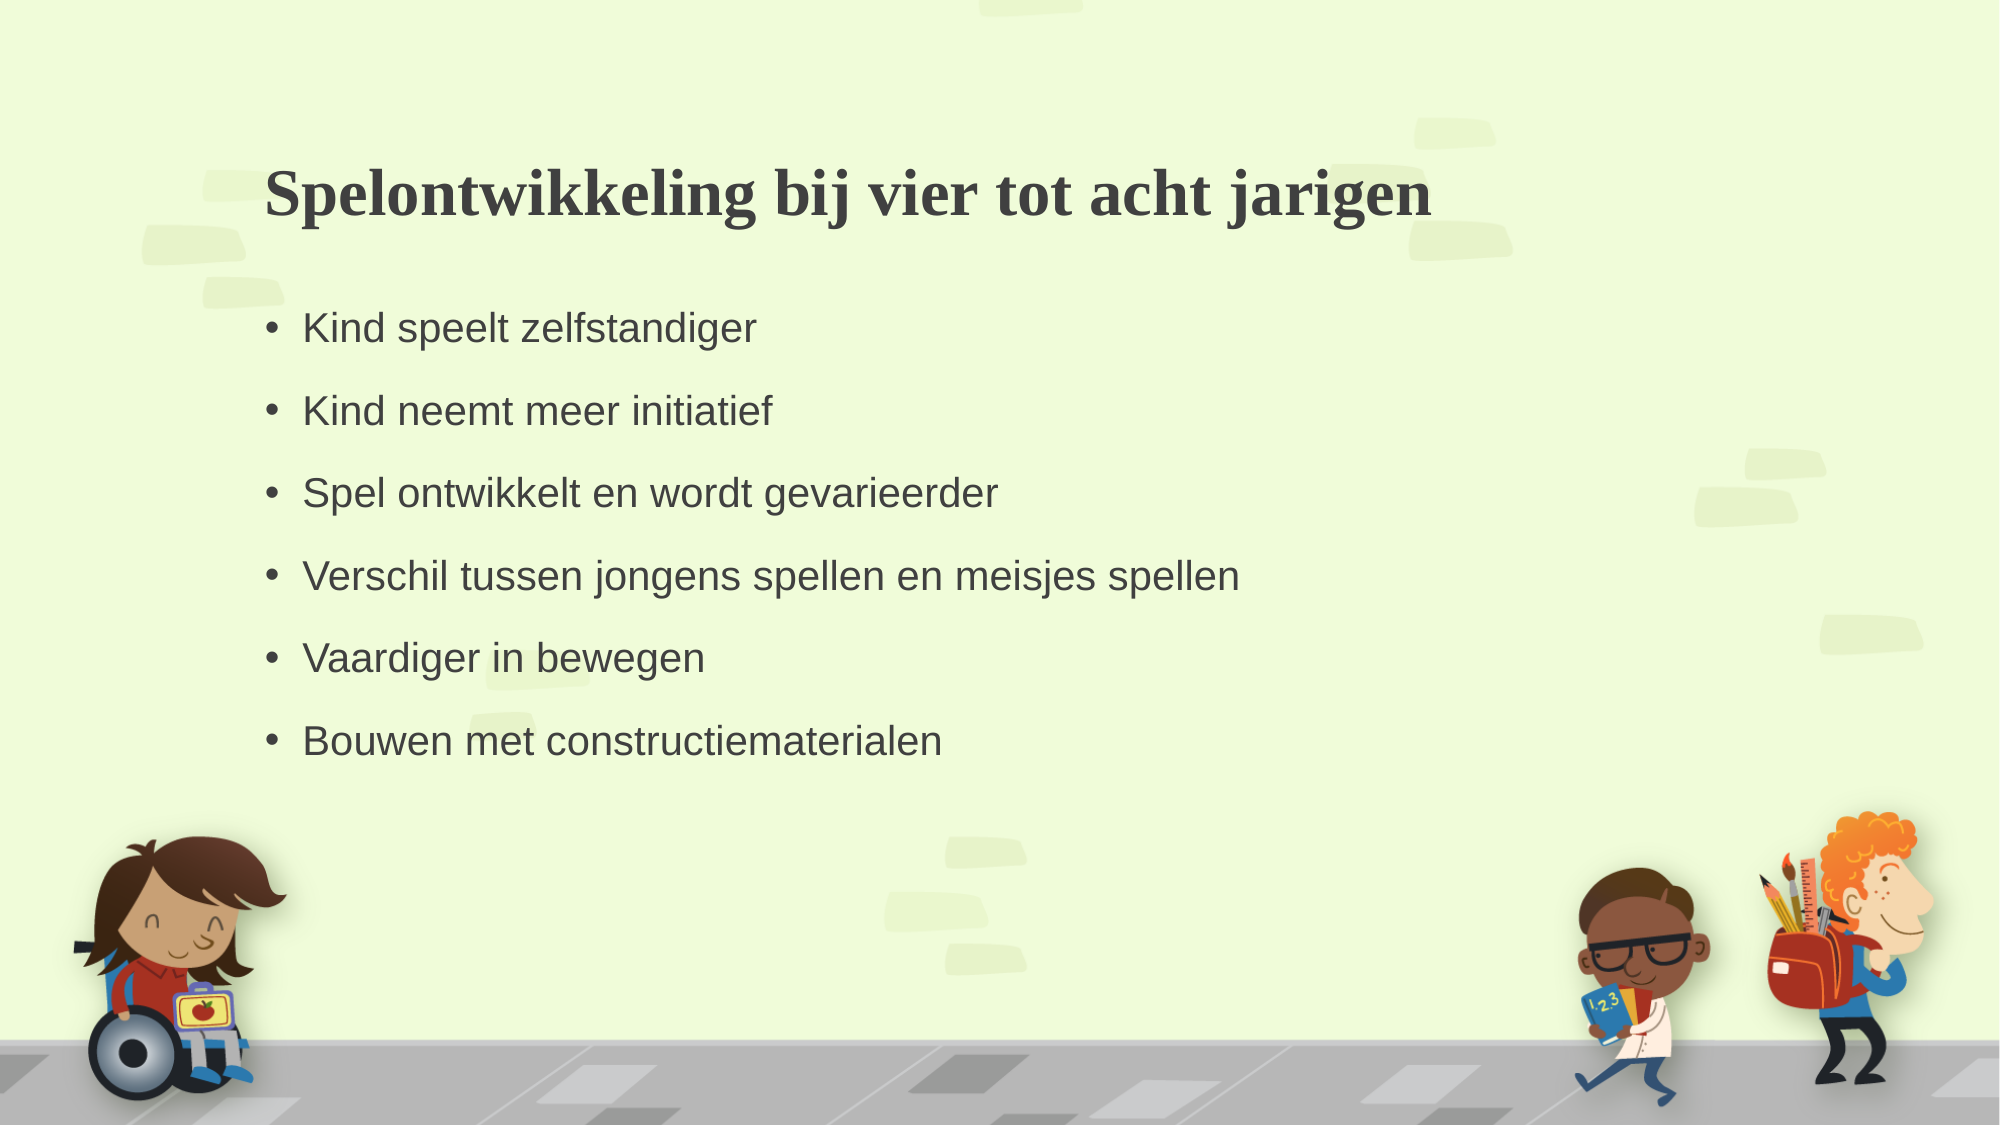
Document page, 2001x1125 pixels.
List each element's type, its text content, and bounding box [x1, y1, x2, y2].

picture [0, 0, 2000, 1125]
title Spelontwikkeling bij vier tot acht jarigen [249, 59, 1750, 238]
list Kind speelt zelfstandiger Kind neemt meer initiatief Spel ontwikkelt en wordt gevarieerder Verschil tussen jongens spellen en meisjes spellen Vaardiger in bewegen Bouwen met constructiematerialen [249, 299, 1556, 905]
